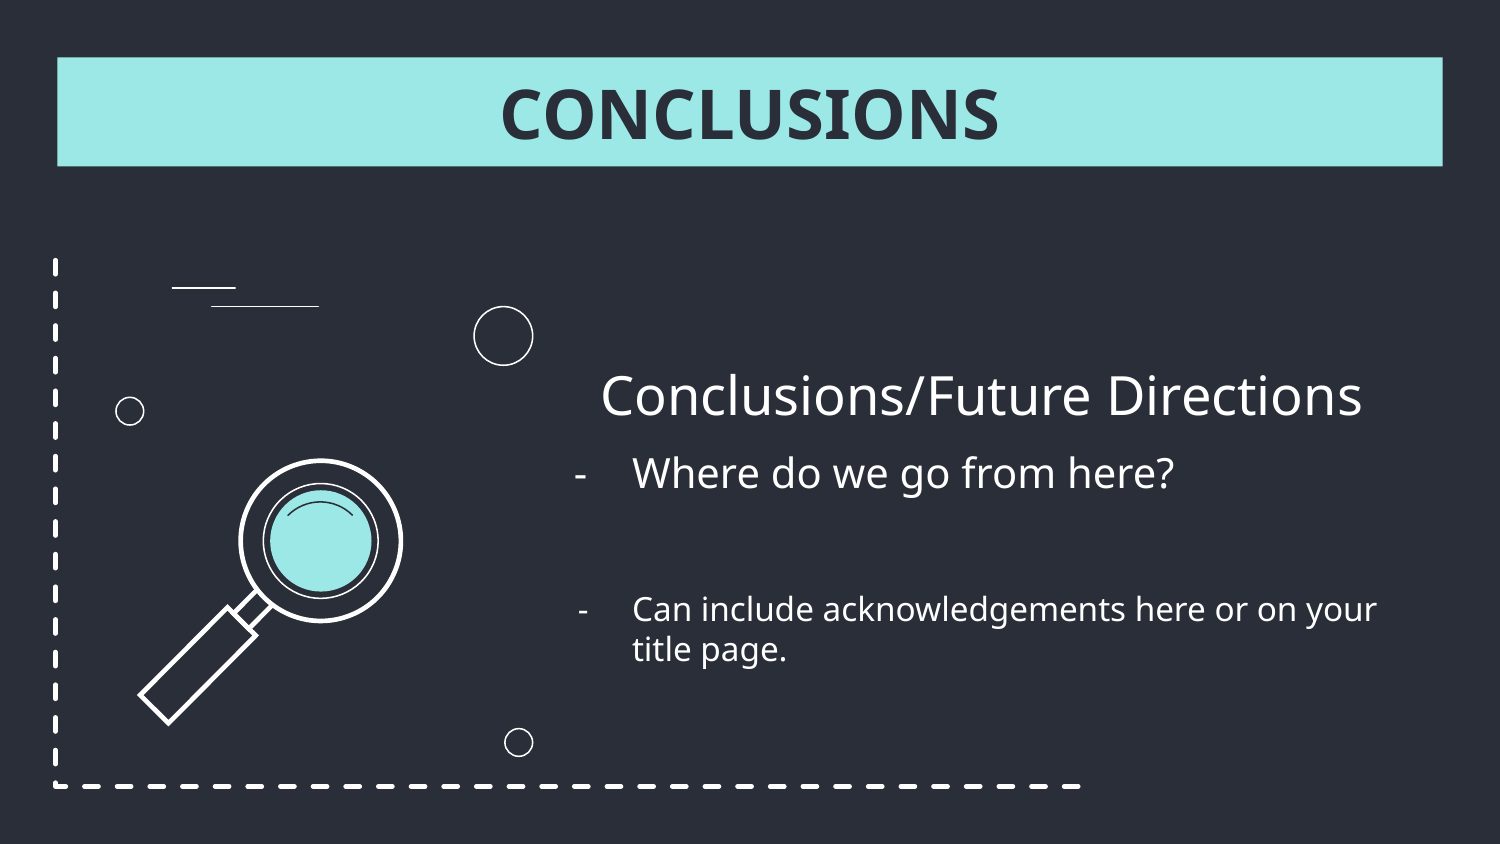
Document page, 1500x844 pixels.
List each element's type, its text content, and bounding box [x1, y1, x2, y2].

title Conclusions/Future Directions Where do we go from here? Can include acknowledgements here or on your title page. [542, 273, 1422, 757]
title CONCLUSIONS [57, 57, 1443, 167]
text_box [115, 287, 534, 426]
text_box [111, 470, 418, 690]
